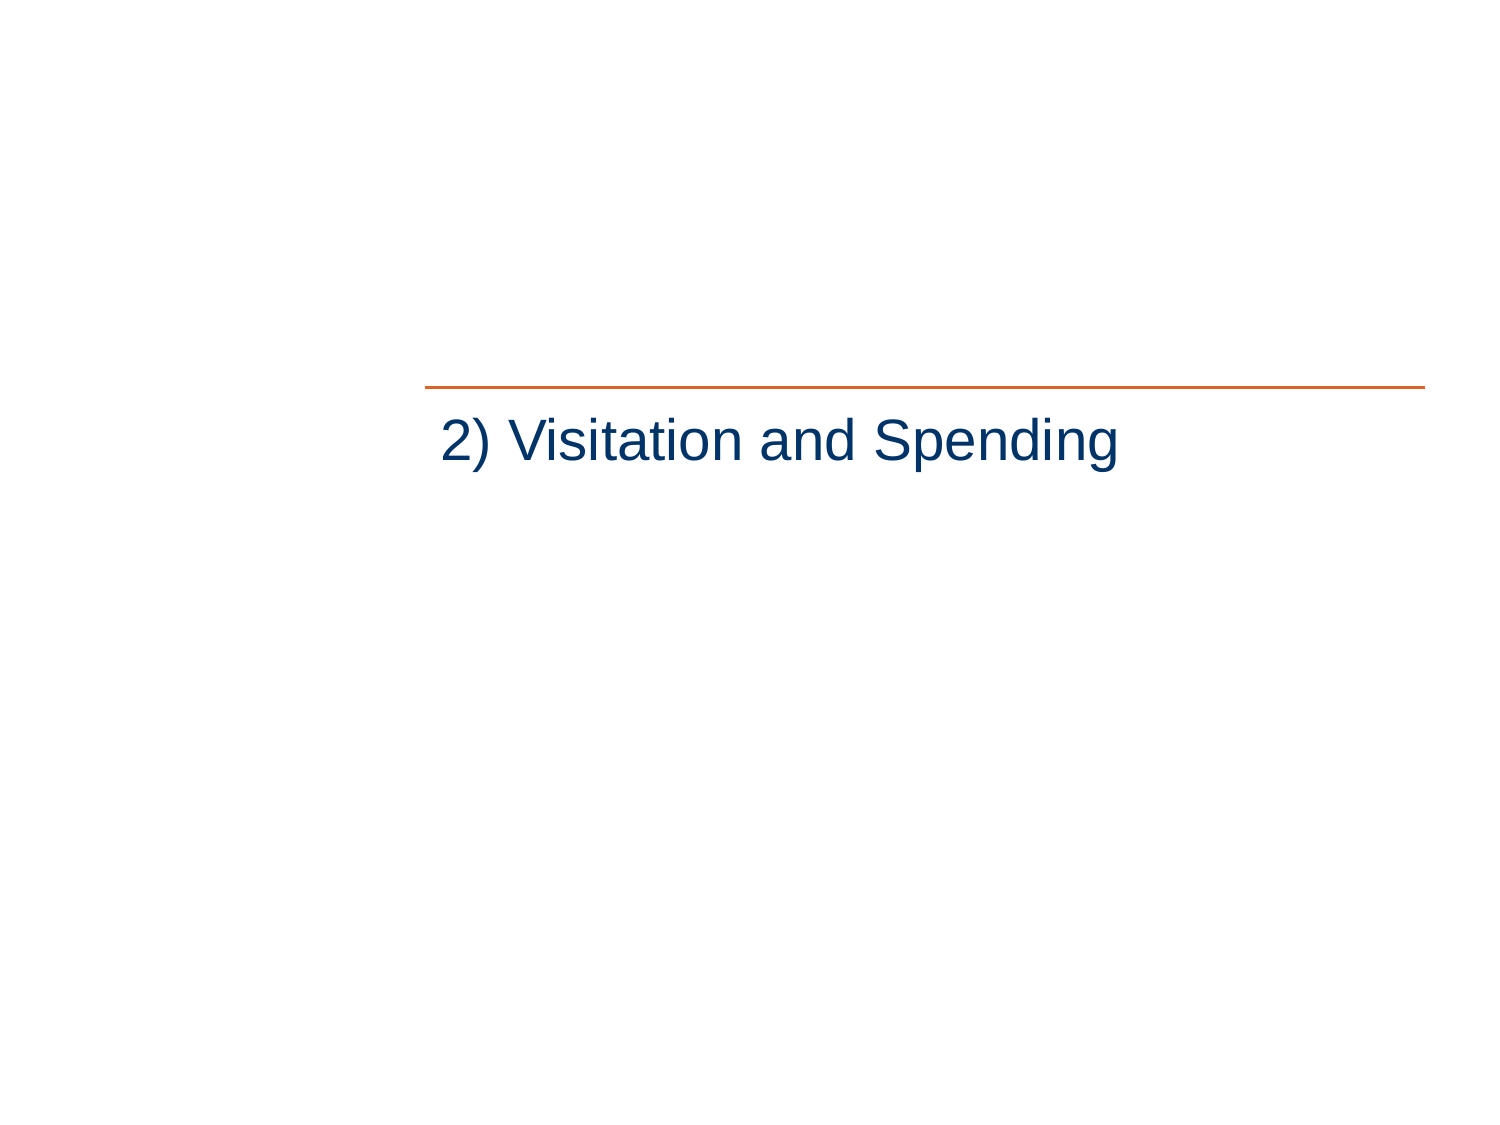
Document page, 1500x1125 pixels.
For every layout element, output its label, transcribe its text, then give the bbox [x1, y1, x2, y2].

title 2) Visitation and Spending [425, 387, 1425, 488]
